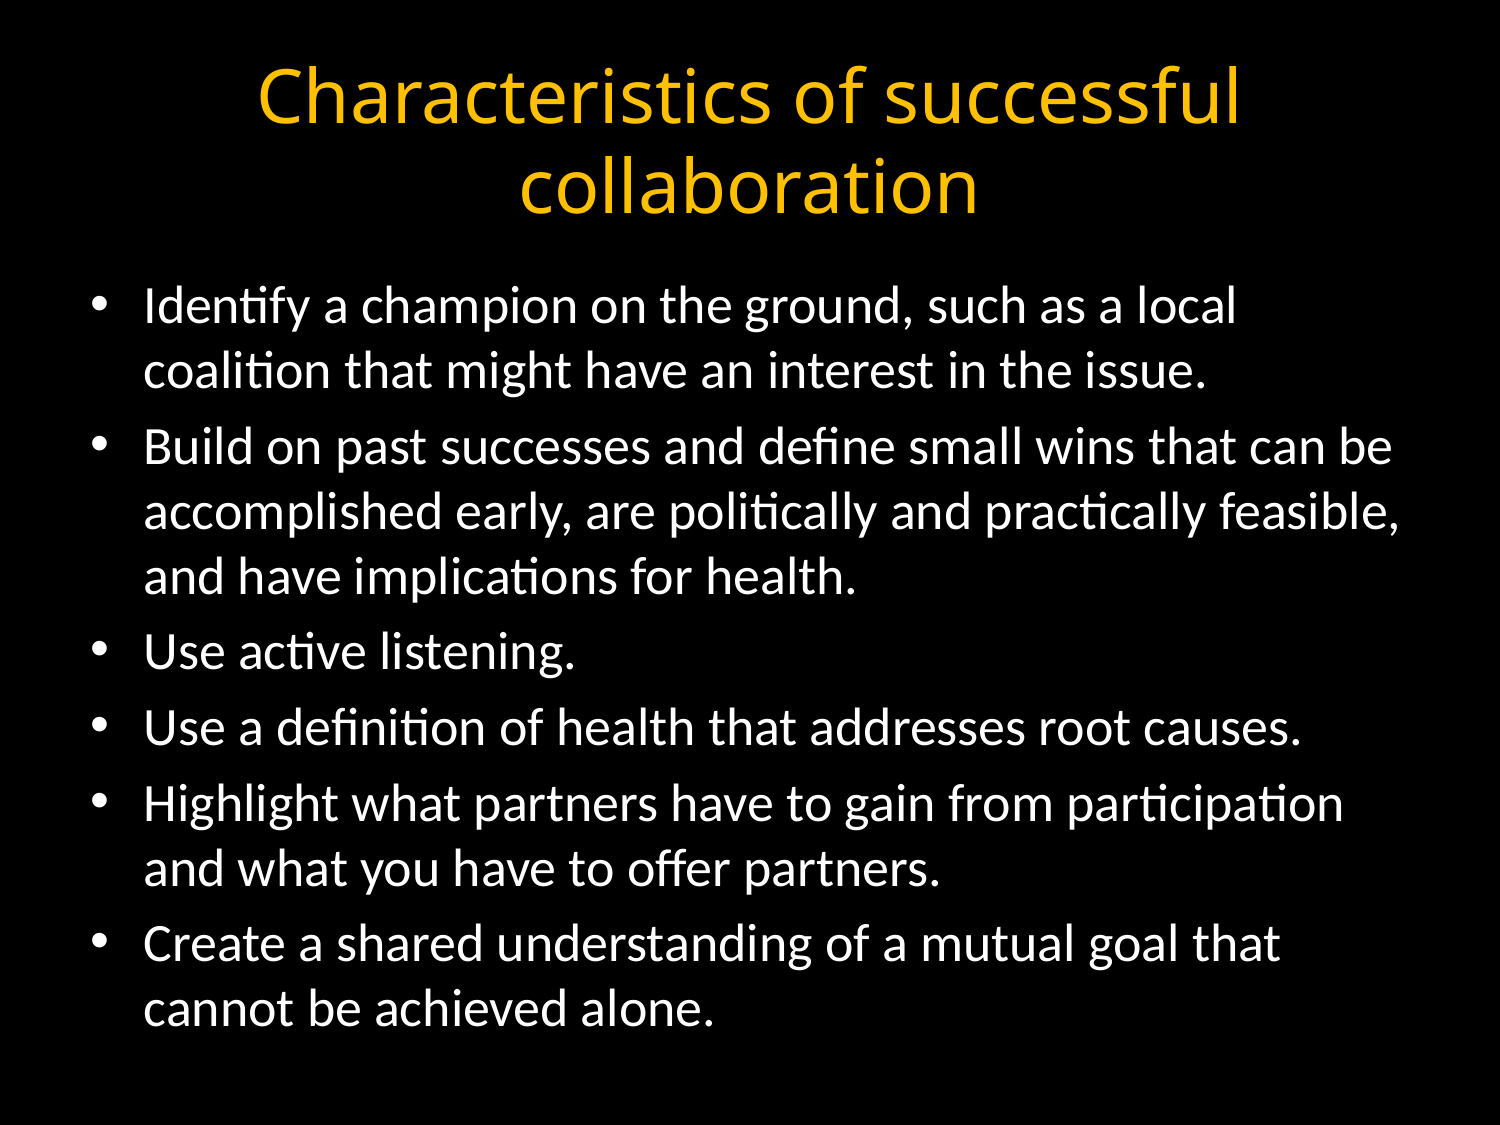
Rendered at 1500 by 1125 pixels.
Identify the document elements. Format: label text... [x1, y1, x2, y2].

list Identify a champion on the ground, such as a local coalition that might have an interest in the issue. Build on past successes and define small wins that can be accomplished early, are politically and practically feasible, and have implications for health. Use active listening. Use a definition of health that addresses root causes. Highlight what partners have to gain from participation and what you have to offer partners. Create a shared understanding of a mutual goal that cannot be achieved alone. [75, 262, 1425, 1063]
title Characteristics of successful collaboration [75, 45, 1425, 233]
